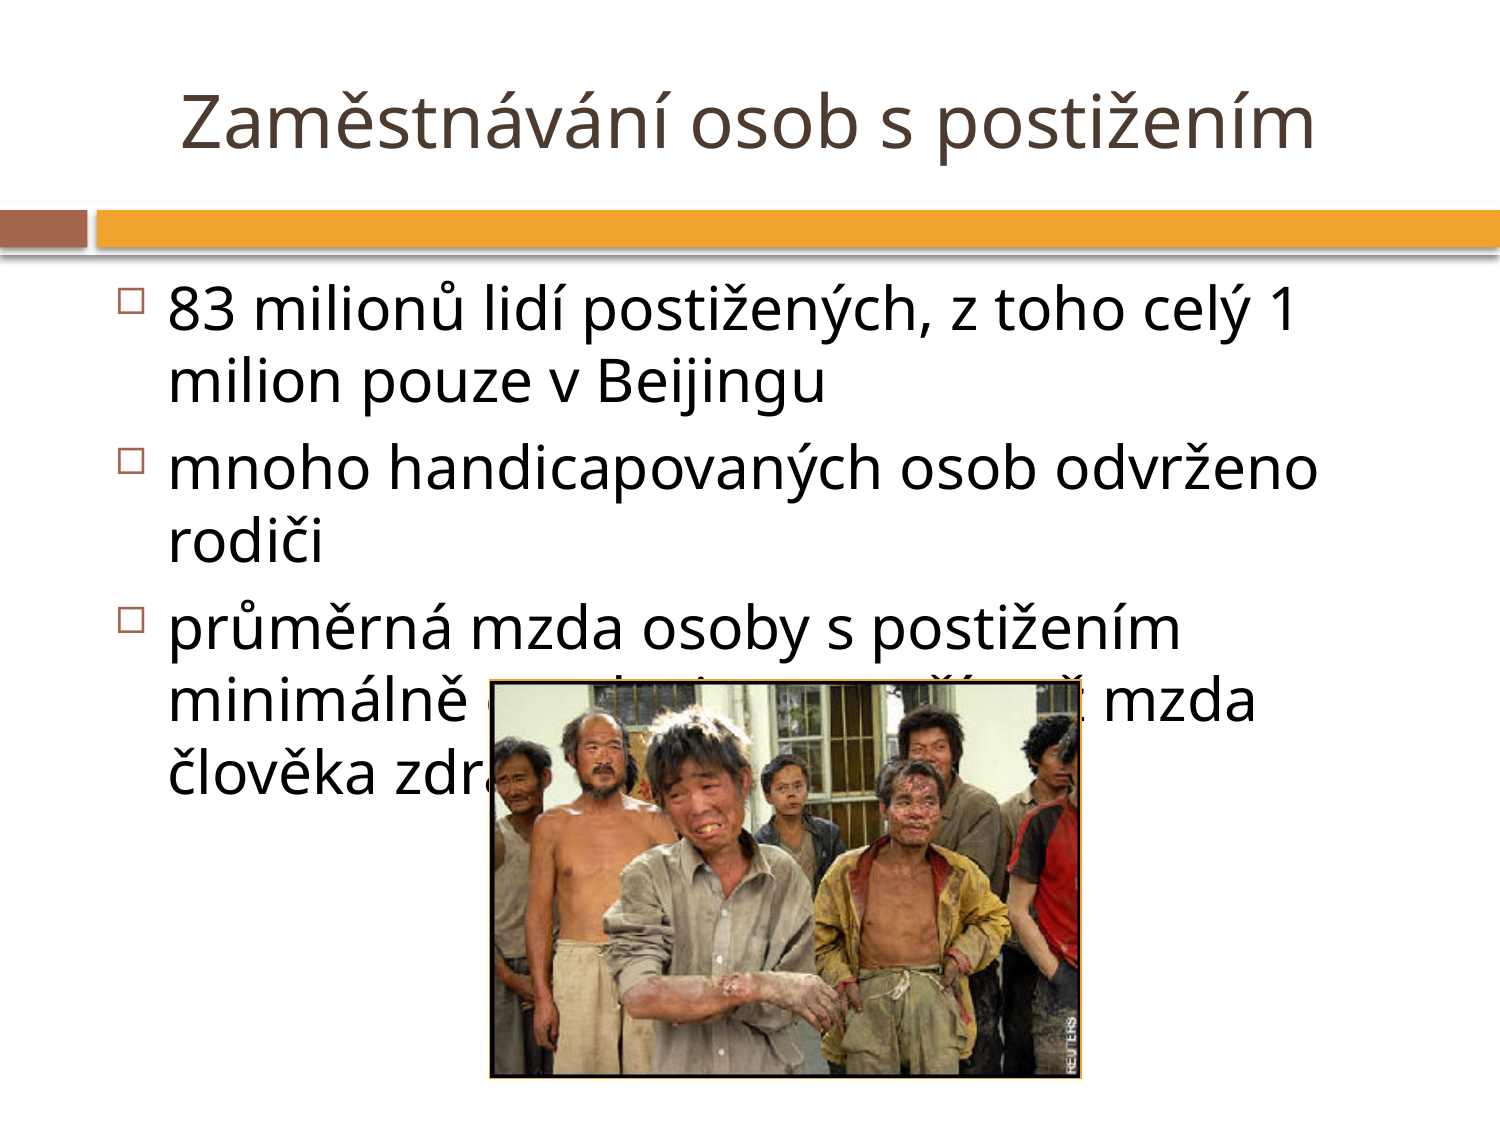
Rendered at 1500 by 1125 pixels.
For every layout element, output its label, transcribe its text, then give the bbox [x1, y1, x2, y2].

title Zaměstnávání osob s postižením [100, 37, 1400, 200]
picture [489, 680, 1081, 1078]
list 83 milionů lidí postižených, z toho celý 1 milion pouze v Beijingu mnoho handicapovaných osob odvrženo rodiči průměrná mzda osoby s postižením minimálně o polovinu menší než mzda člověka zdravého [100, 262, 1438, 1000]
